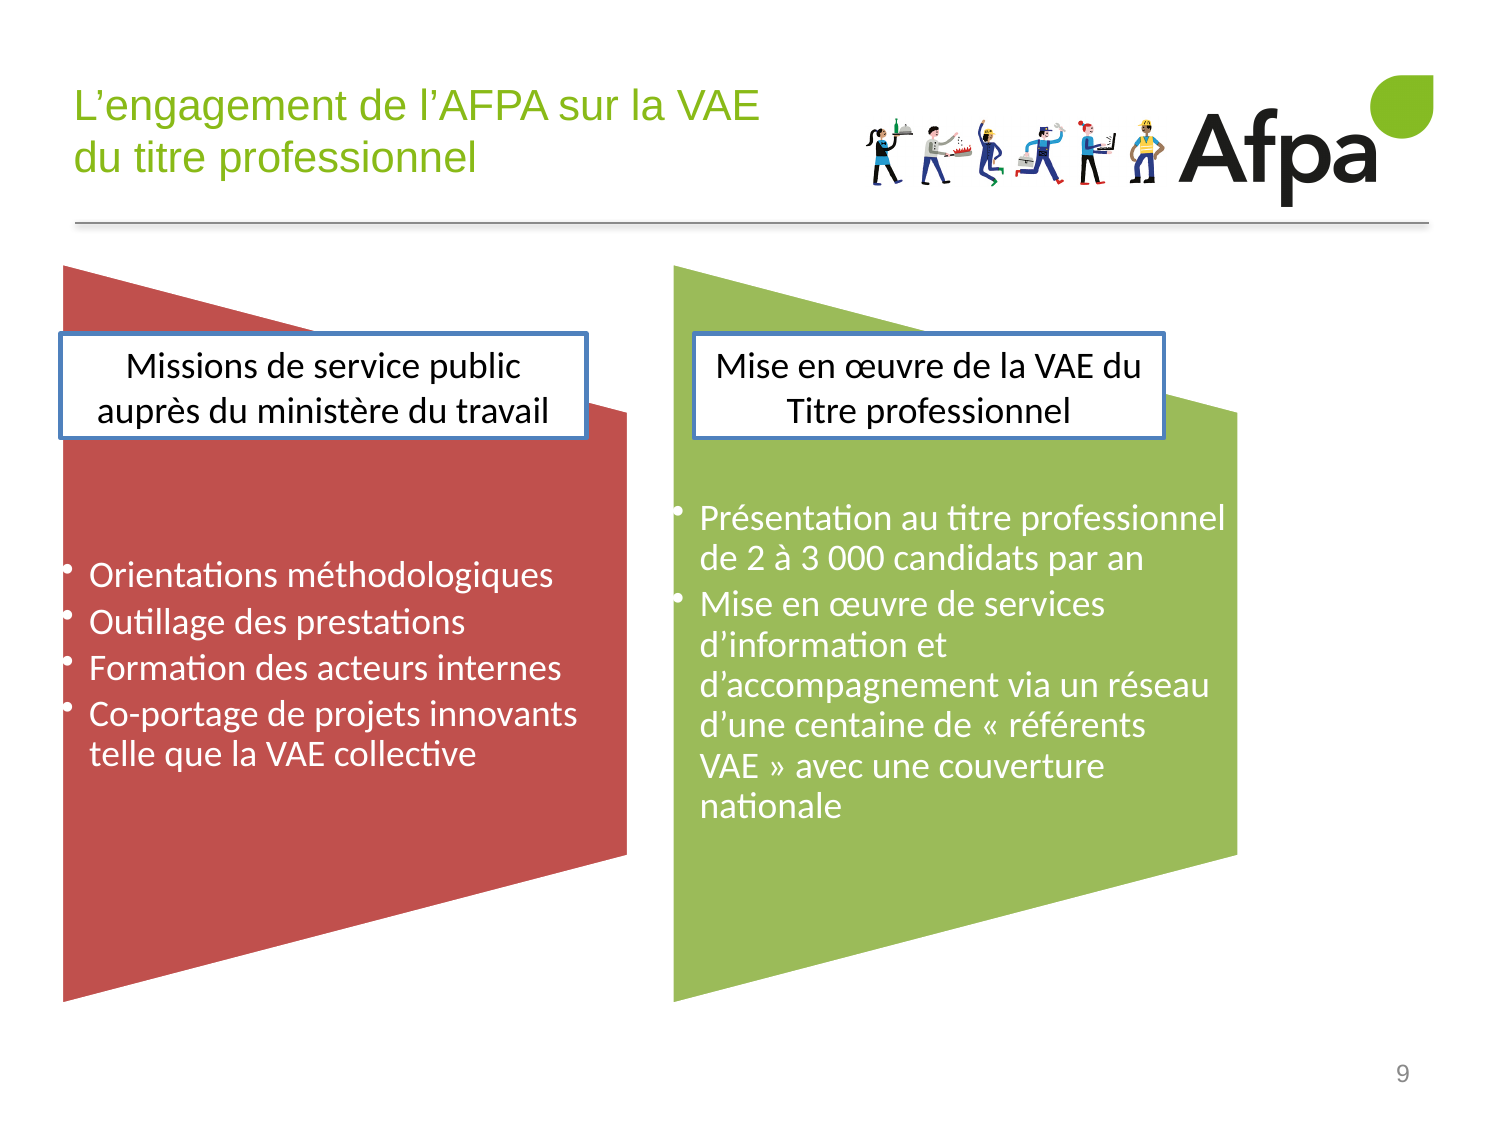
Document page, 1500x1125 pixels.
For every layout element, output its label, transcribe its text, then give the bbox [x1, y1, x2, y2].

title L’engagement de l’AFPA sur la VAE du titre professionnel [58, 68, 785, 189]
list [60, 262, 1241, 1006]
slide_number 9 [1074, 1042, 1425, 1103]
picture [865, 67, 1450, 220]
